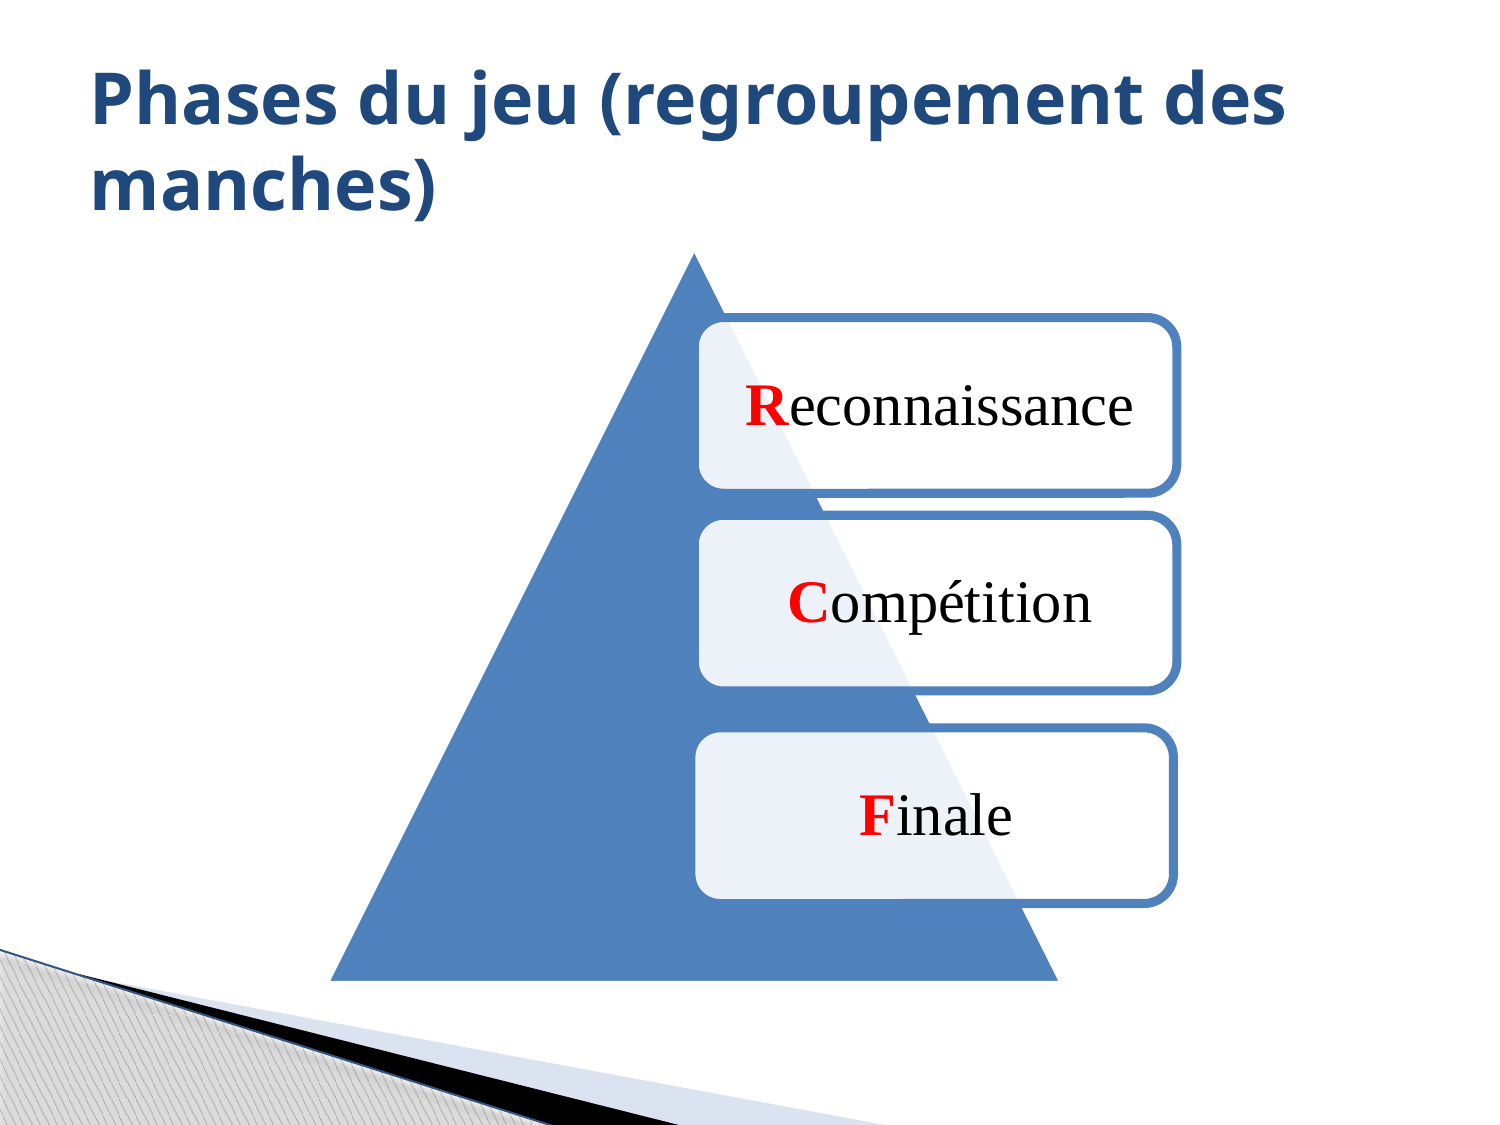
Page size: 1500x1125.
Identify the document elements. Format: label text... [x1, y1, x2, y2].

title Phases du jeu (regroupement des manches) [75, 45, 1425, 233]
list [74, 242, 1426, 986]
